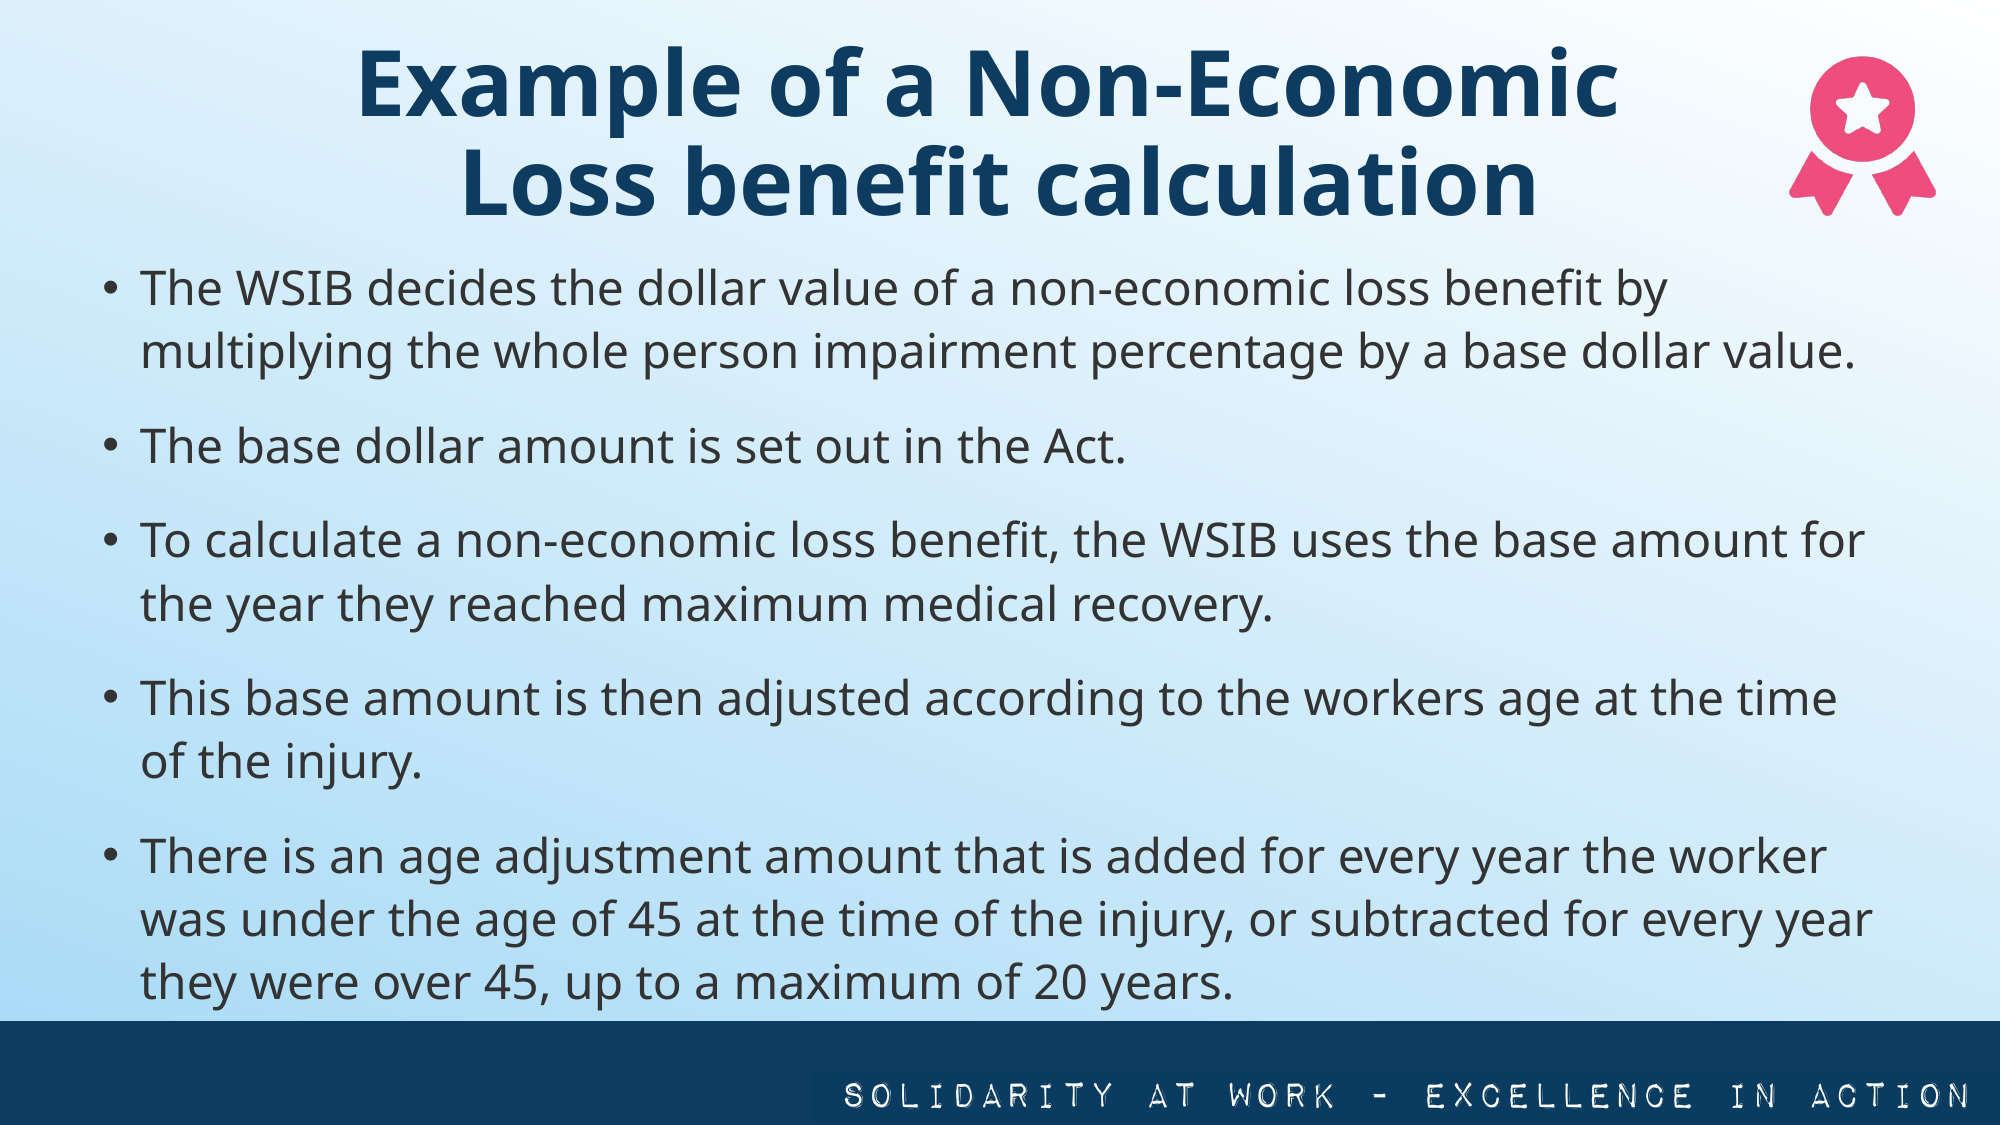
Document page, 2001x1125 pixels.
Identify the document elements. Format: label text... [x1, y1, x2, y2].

title Example of a Non-Economic Loss benefit calculation [137, 27, 1863, 244]
list The WSIB decides the dollar value of a non-economic loss benefit by multiplying the whole person impairment percentage by a base dollar value. The base dollar amount is set out in the Act. To calculate a non-economic loss benefit, the WSIB uses the base amount for the year they reached maximum medical recovery. This base amount is then adjusted according to the workers age at the time of the injury. There is an age adjustment amount that is added for every year the worker was under the age of 45 at the time of the injury, or subtracted for every year they were over 45, up to a maximum of 20 years. [87, 244, 1913, 1024]
picture [1778, 52, 1947, 220]
picture [812, 1068, 2000, 1123]
